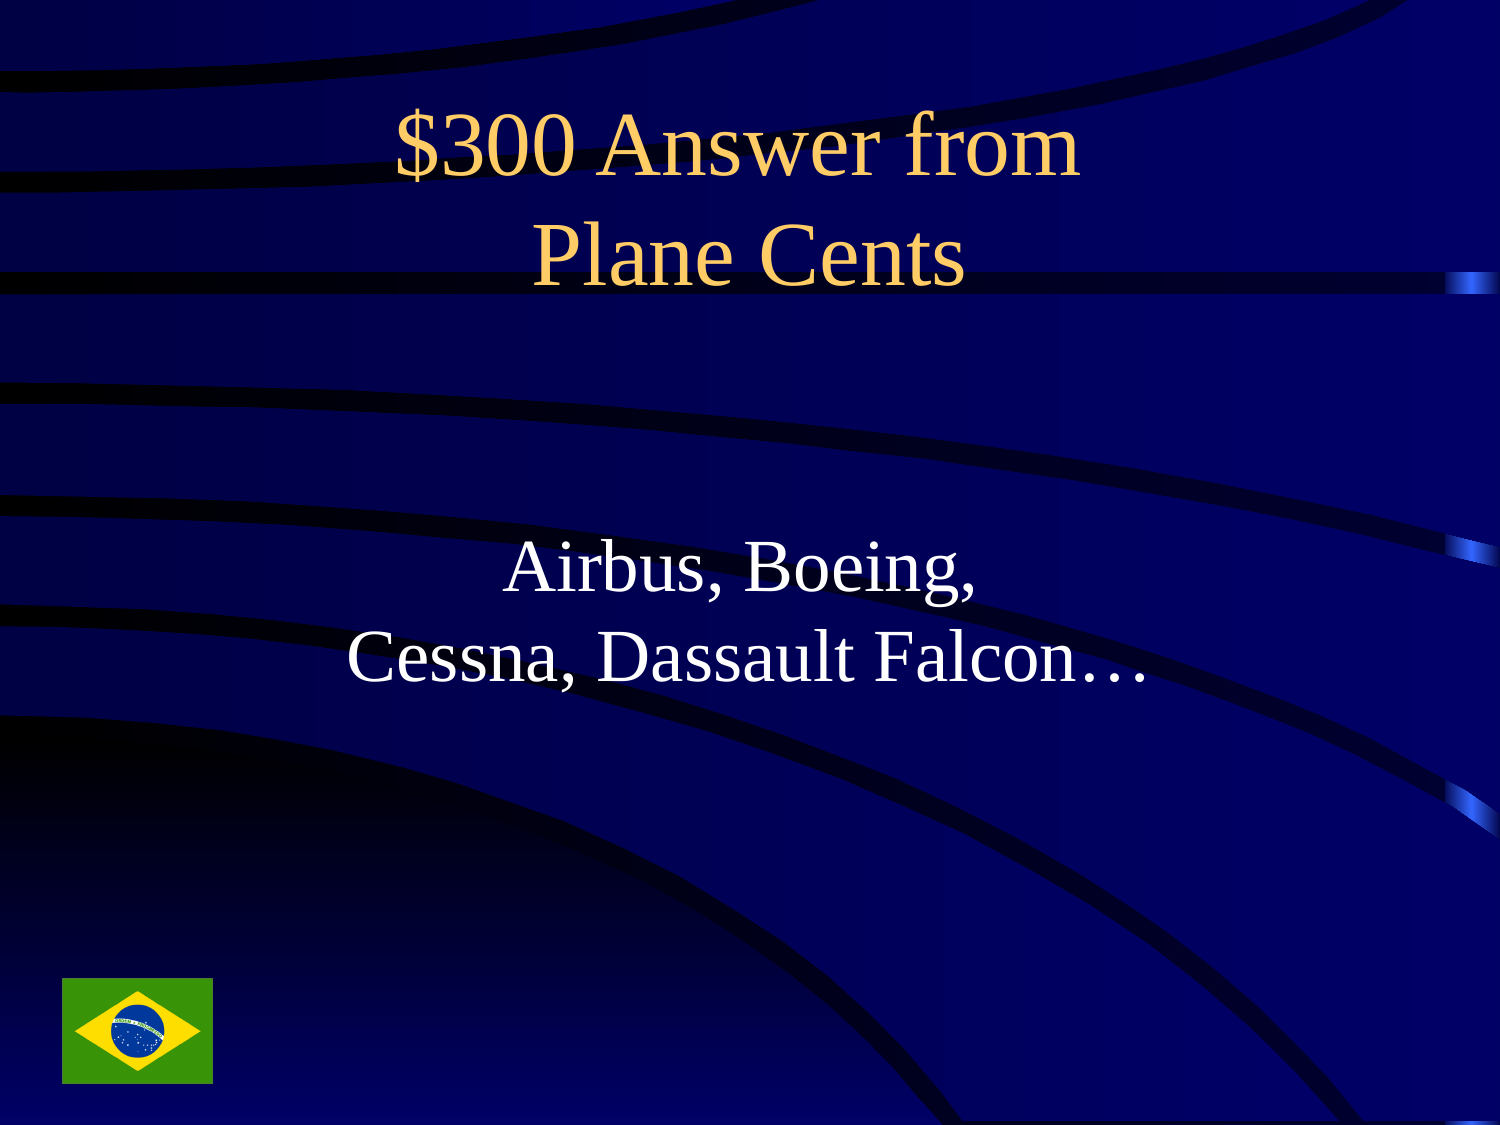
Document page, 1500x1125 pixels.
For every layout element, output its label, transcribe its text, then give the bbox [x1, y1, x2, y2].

picture [62, 978, 213, 1085]
text_box Airbus, Boeing, Cessna, Dassault Falcon… [332, 509, 1168, 705]
title $300 Answer from Plane Cents [112, 99, 1388, 288]
